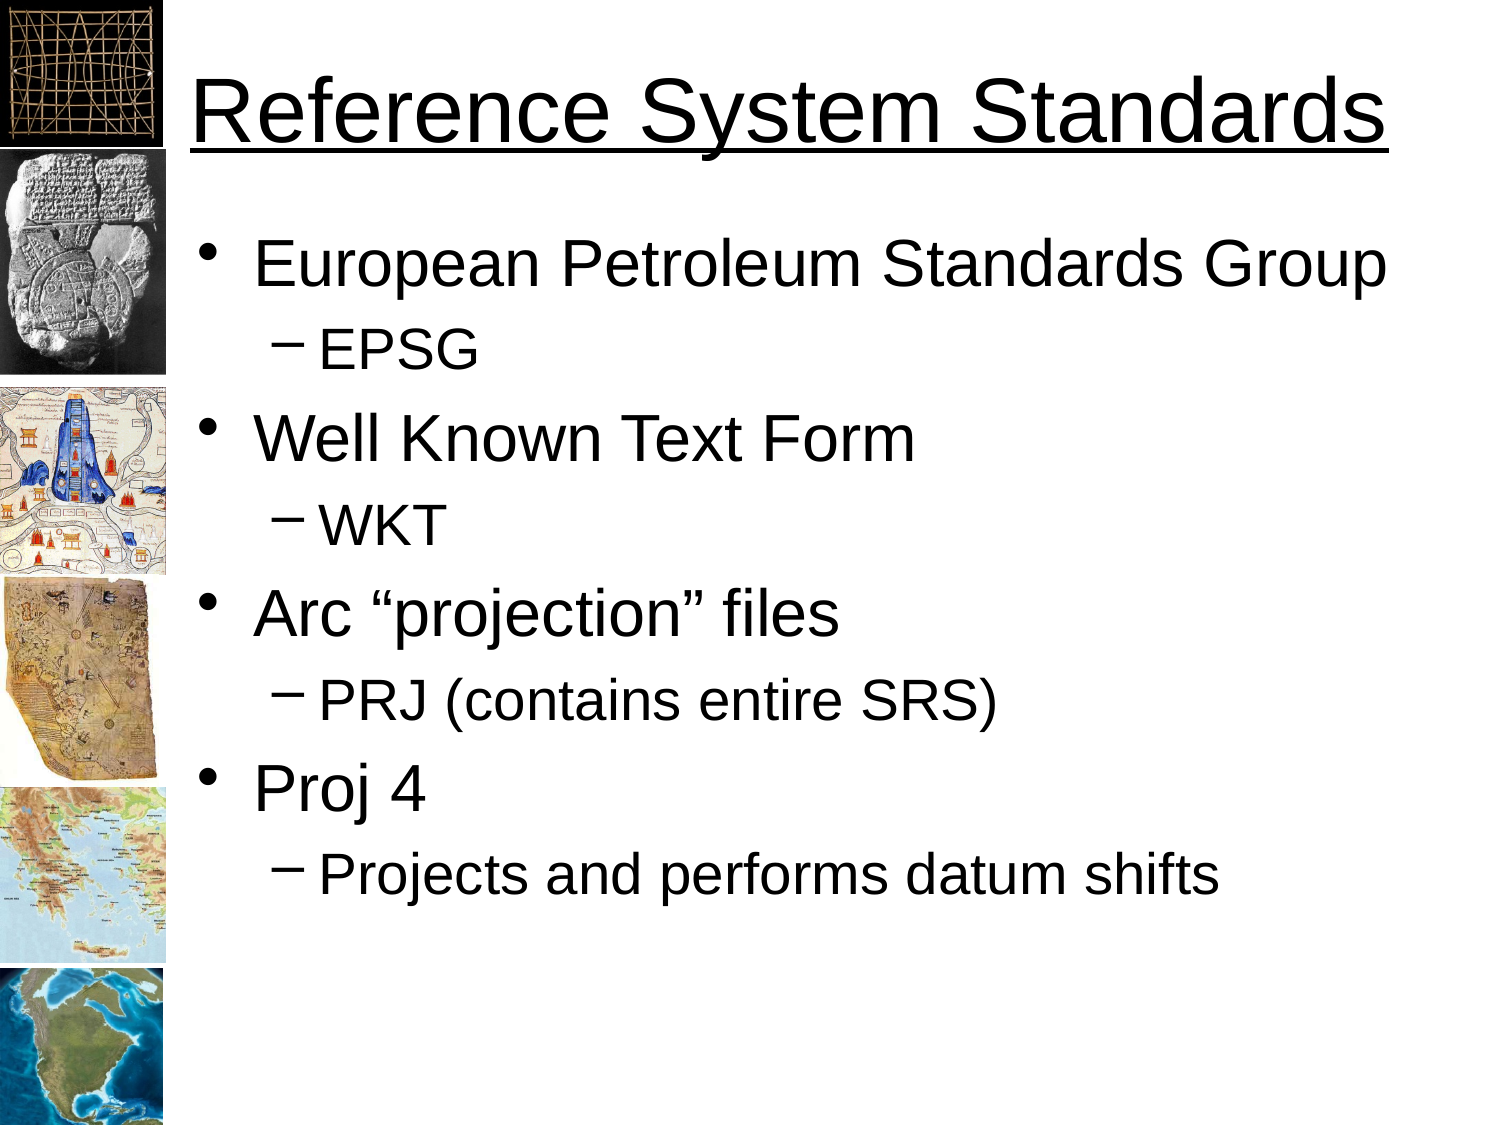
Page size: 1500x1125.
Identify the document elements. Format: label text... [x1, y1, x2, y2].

list European Petroleum Standards Group EPSG Well Known Text Form WKT‏ Arc “projection” files PRJ (contains entire SRS) Proj 4 Projects and performs datum shifts [181, 212, 1495, 1013]
picture [0, 968, 163, 1125]
picture [0, 0, 163, 147]
picture [0, 149, 166, 375]
title Reference System Standards [174, 12, 1488, 200]
picture [0, 387, 166, 963]
